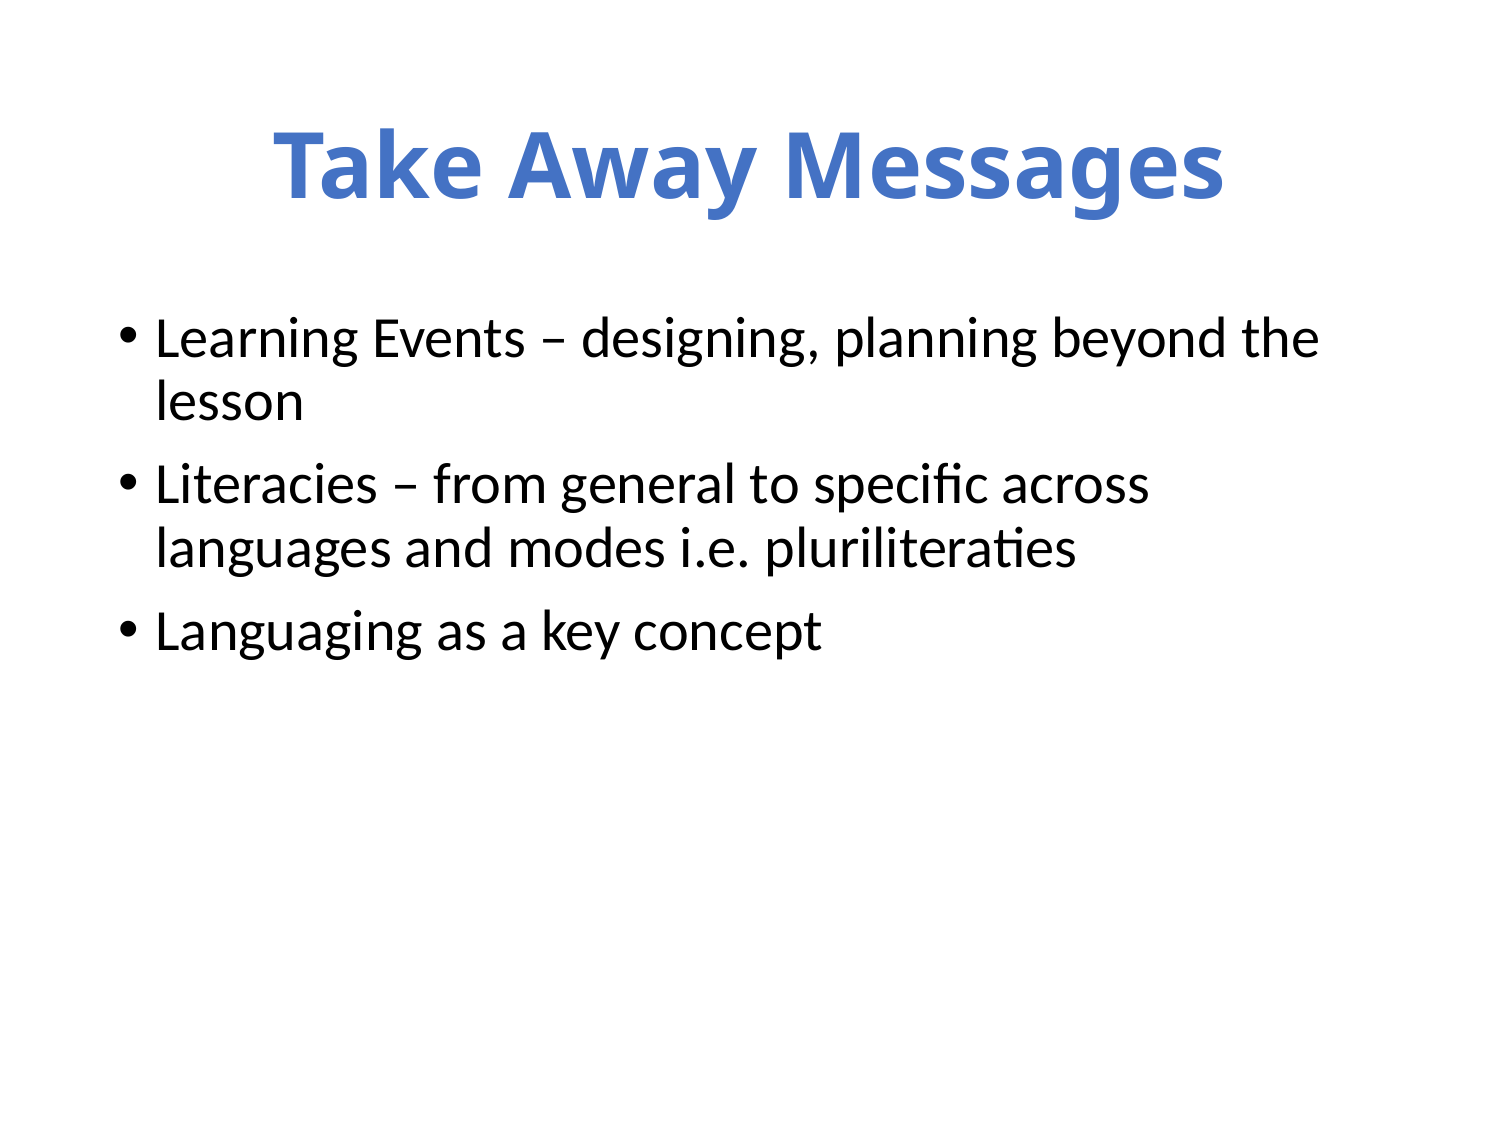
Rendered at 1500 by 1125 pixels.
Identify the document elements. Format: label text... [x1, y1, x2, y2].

title Take Away Messages [103, 59, 1397, 278]
list Learning Events – designing, planning beyond the lesson Literacies – from general to specific across languages and modes i.e. pluriliteraties Languaging as a key concept [103, 299, 1397, 1014]
